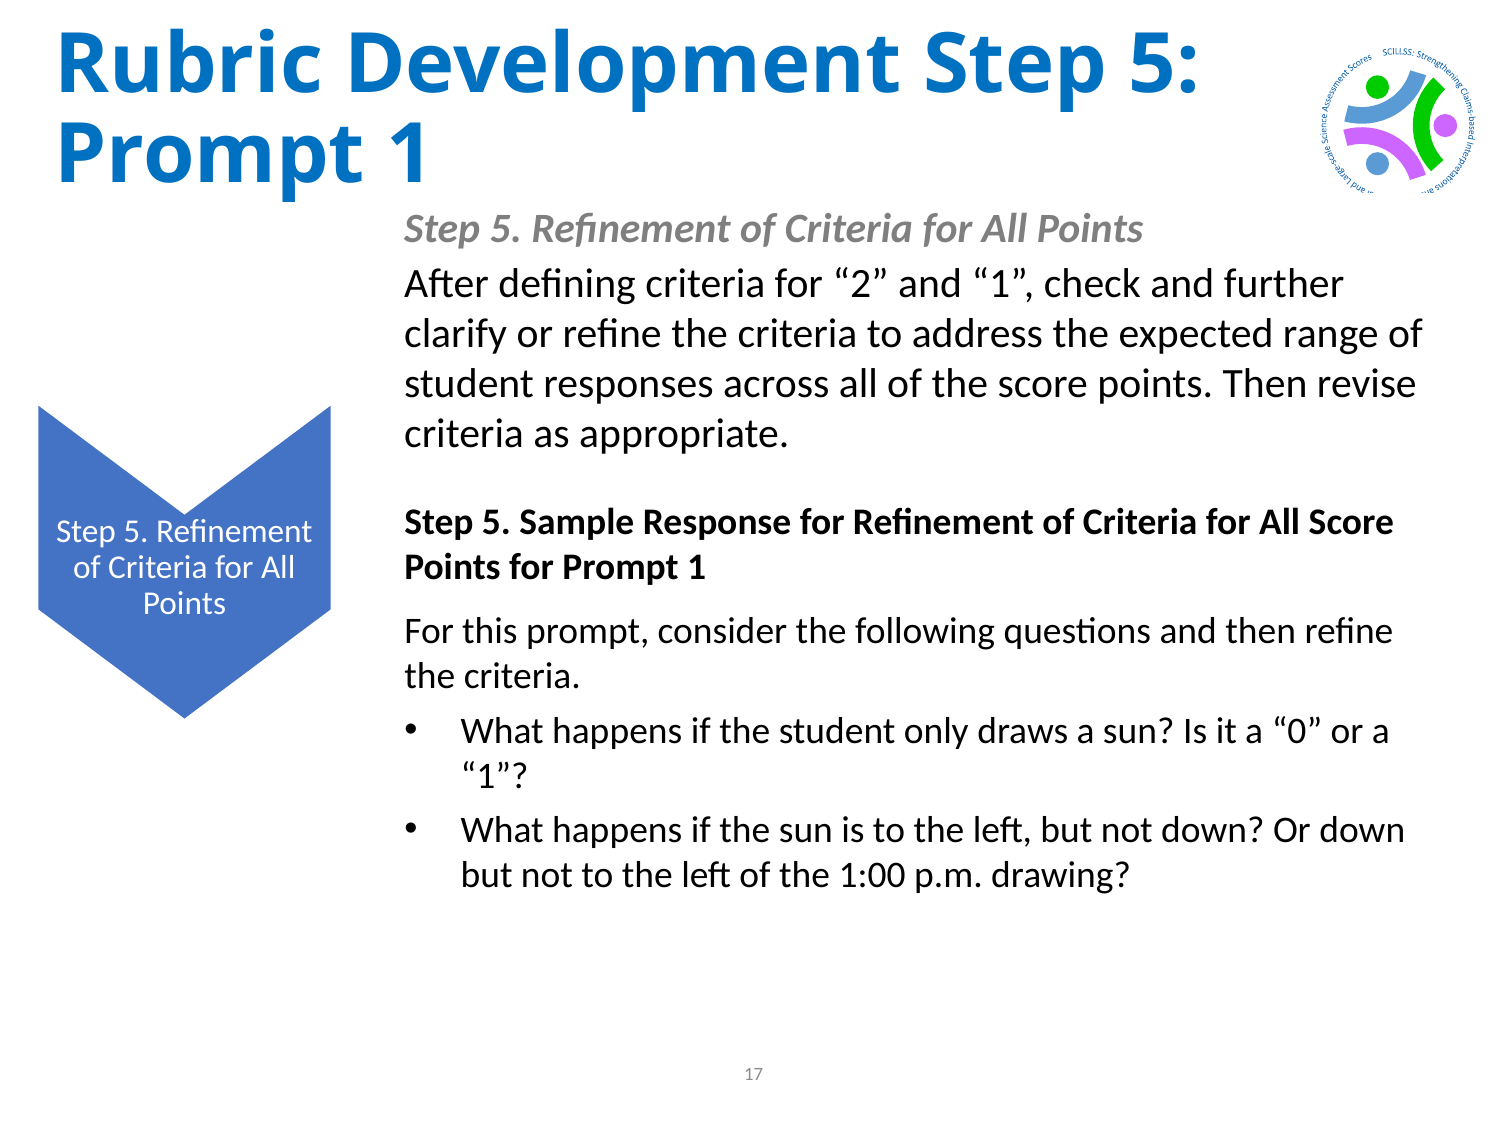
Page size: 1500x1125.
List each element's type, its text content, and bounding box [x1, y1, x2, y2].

text_box Step 5. Sample Response for Refinement of Criteria for All Score Points for Prompt 1 For this prompt, consider the following questions and then refine the criteria. What happens if the student only draws a sun? Is it a “0” or a “1”? What happens if the sun is to the left, but not down? Or down but not to the left of the 1:00 p.m. drawing? [389, 490, 1438, 903]
text_box Step 5. Refinement of Criteria for All Points After defining criteria for “2” and “1”, check and further clarify or refine the criteria to address the expected range of student responses across all of the score points. Then revise criteria as appropriate. [389, 193, 1461, 463]
title Rubric Development Step 5: Prompt 1 [39, 40, 1390, 181]
text_box Step 5. Refinement of Criteria for All Points [38, 405, 331, 719]
